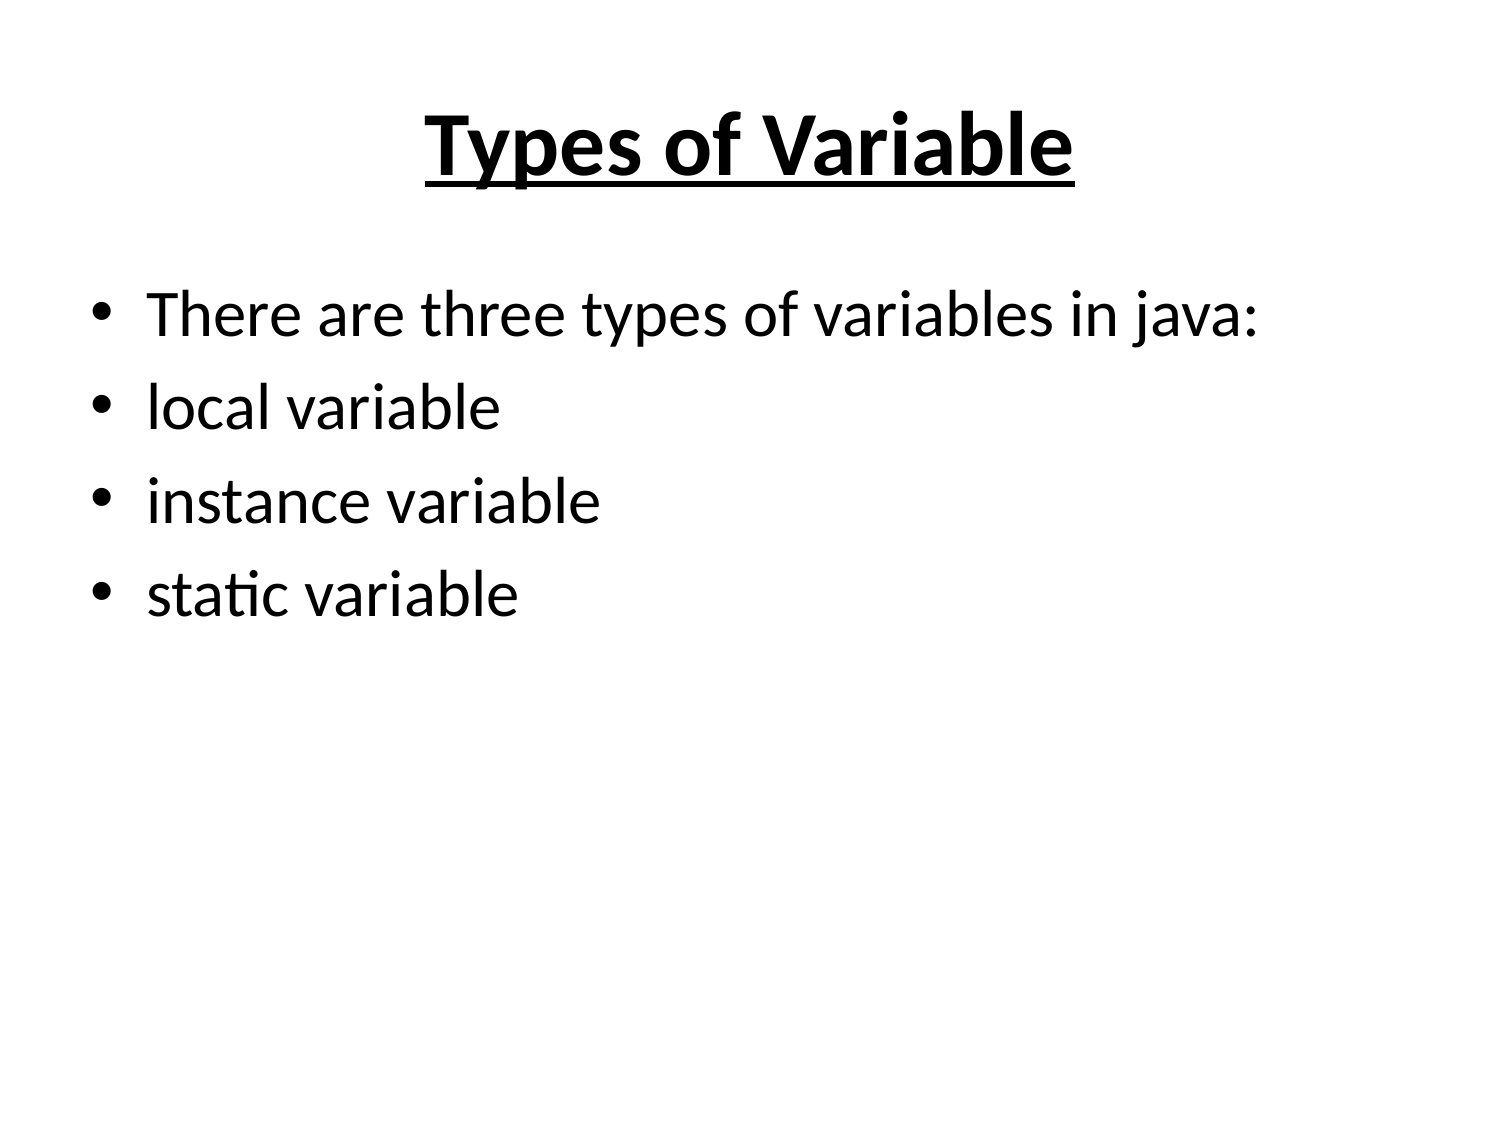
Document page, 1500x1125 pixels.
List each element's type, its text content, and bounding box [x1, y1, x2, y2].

title Types of Variable [75, 45, 1425, 233]
list There are three types of variables in java: local variable instance variable static variable [75, 262, 1425, 1005]
